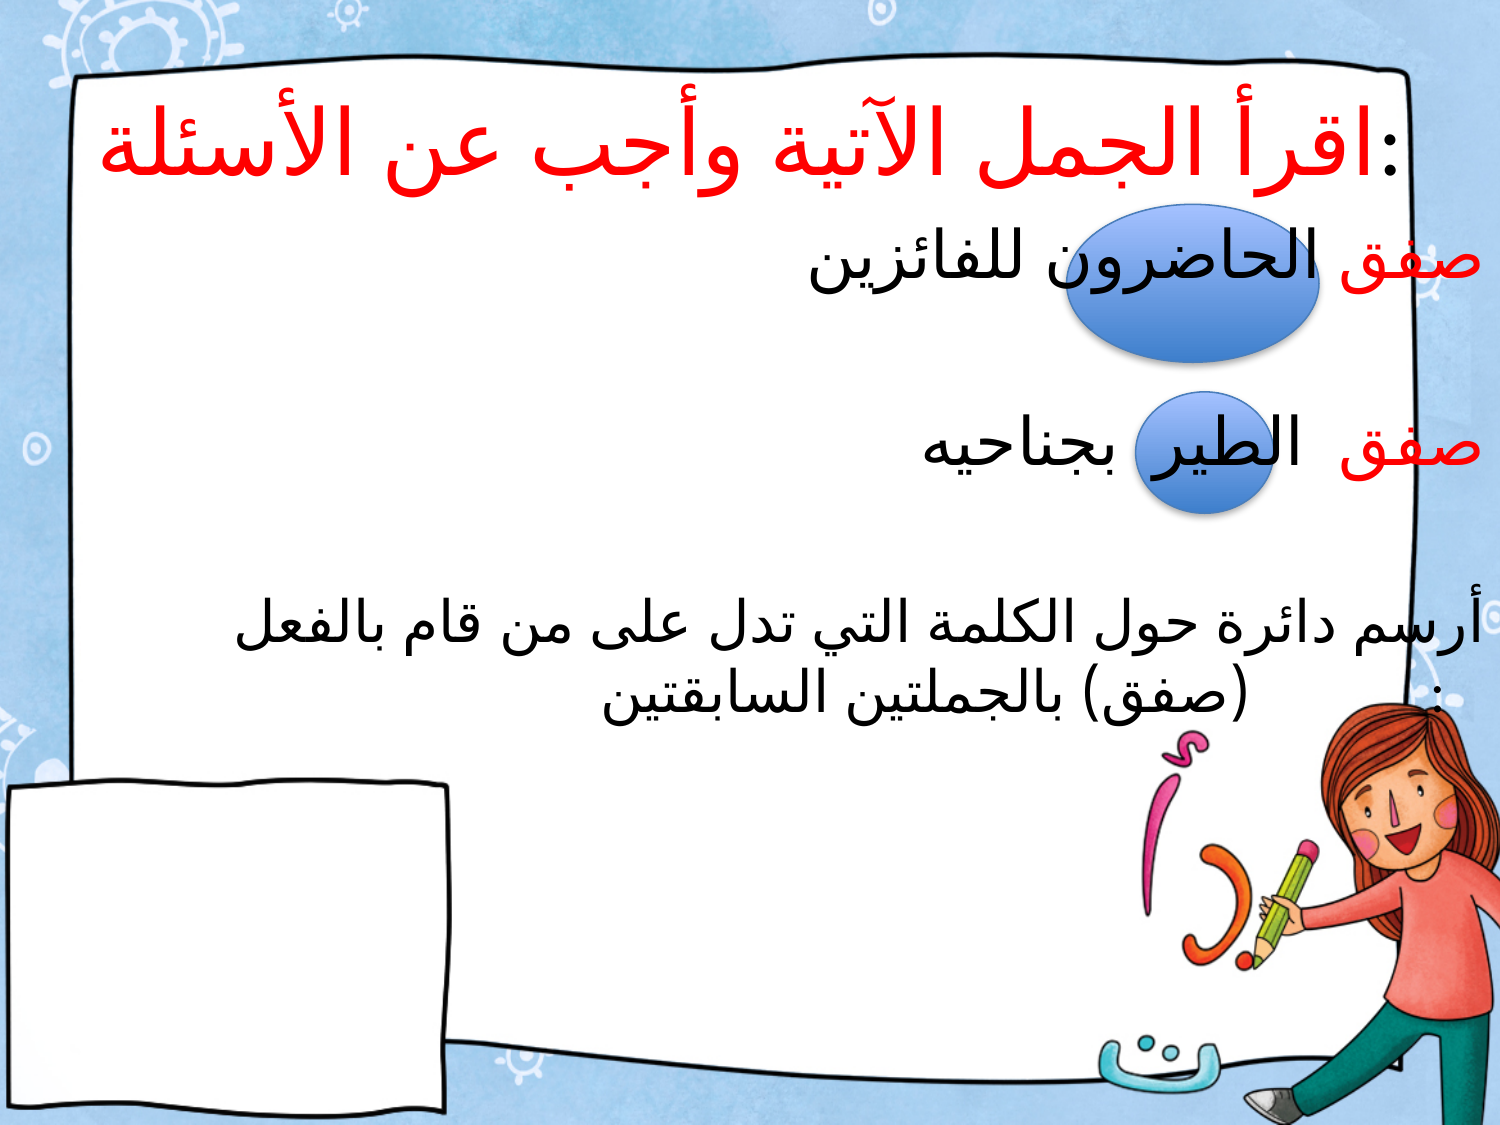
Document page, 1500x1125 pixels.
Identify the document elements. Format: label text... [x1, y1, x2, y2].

title اقرأ الجمل الآتية وأجب عن الأسئلة: [75, 45, 1425, 204]
list صفق الحاضرون للفائزين صفق الطير بجناحيه أرسم دائرة حول الكلمة التي تدل على من قام بالفعل (صفق) بالجملتين السابقتين: [63, 204, 1500, 1125]
picture [0, 0, 1500, 1125]
